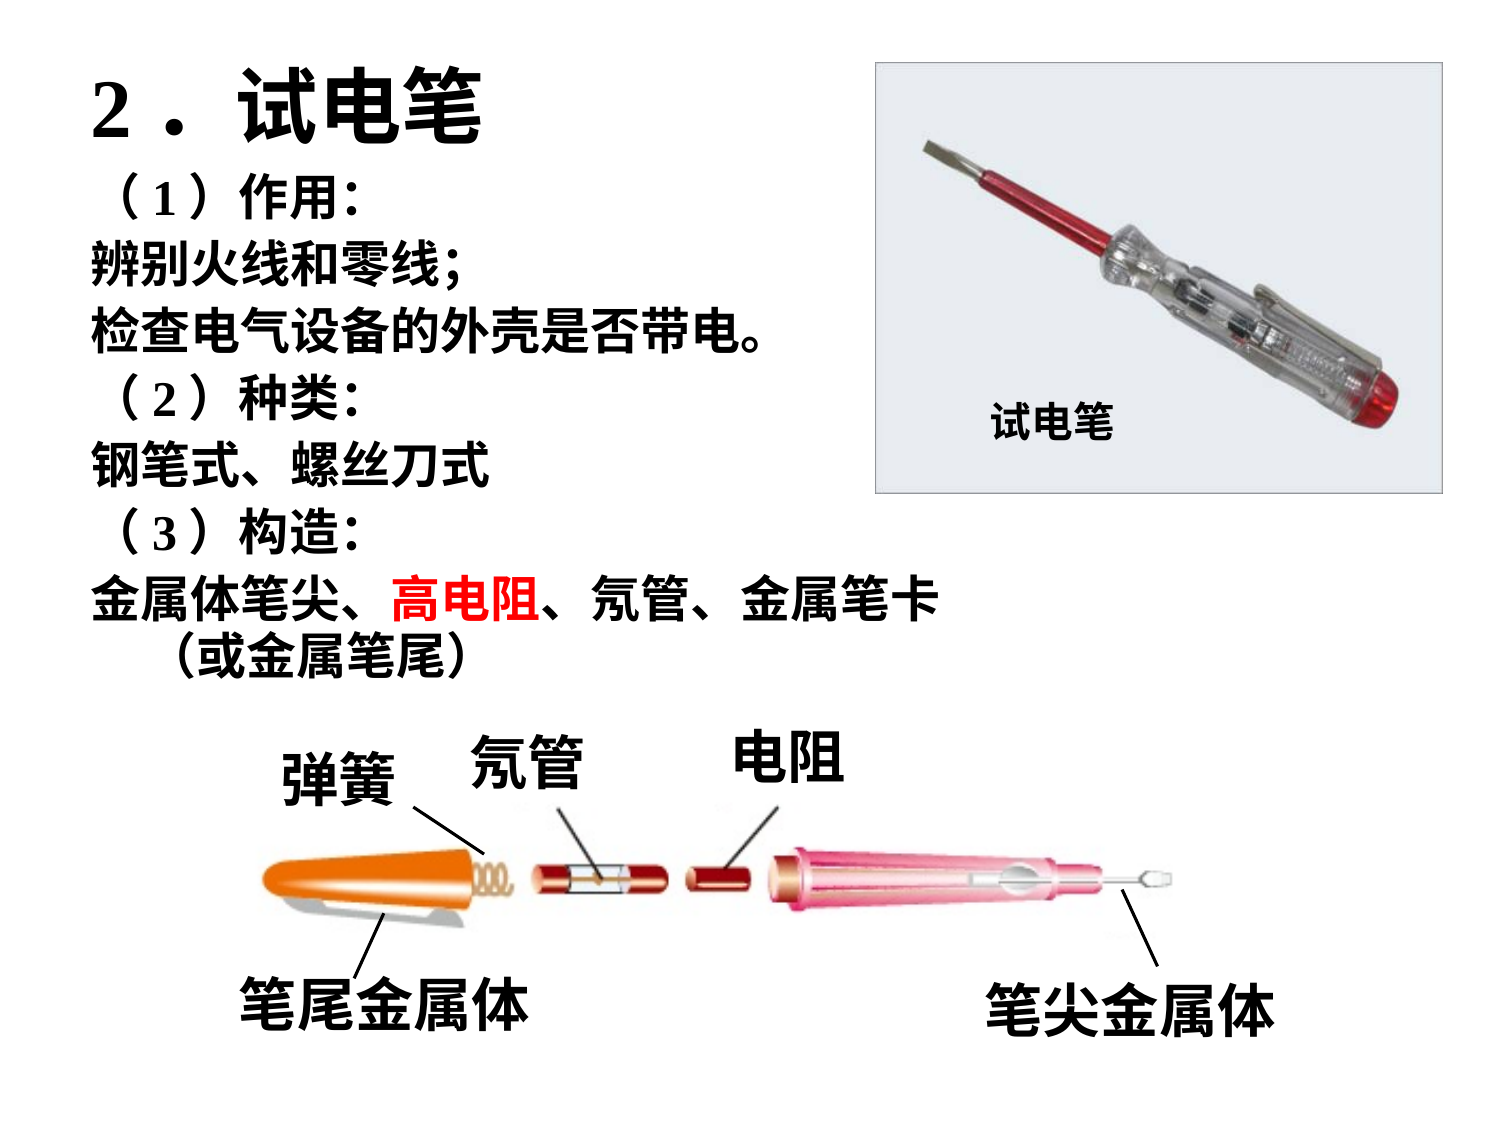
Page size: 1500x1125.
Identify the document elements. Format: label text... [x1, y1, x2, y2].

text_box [874, 62, 1443, 495]
list （1）作用： 辨别火线和零线； 检查电气设备的外壳是否带电。 （2）种类： 钢笔式、螺丝刀式 （3）构造： 金属体笔尖、高电阻、氖管、金属笔卡（或金属笔尾） [74, 162, 976, 1101]
title 2．试电笔 [74, 44, 1426, 162]
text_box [212, 712, 1292, 1052]
